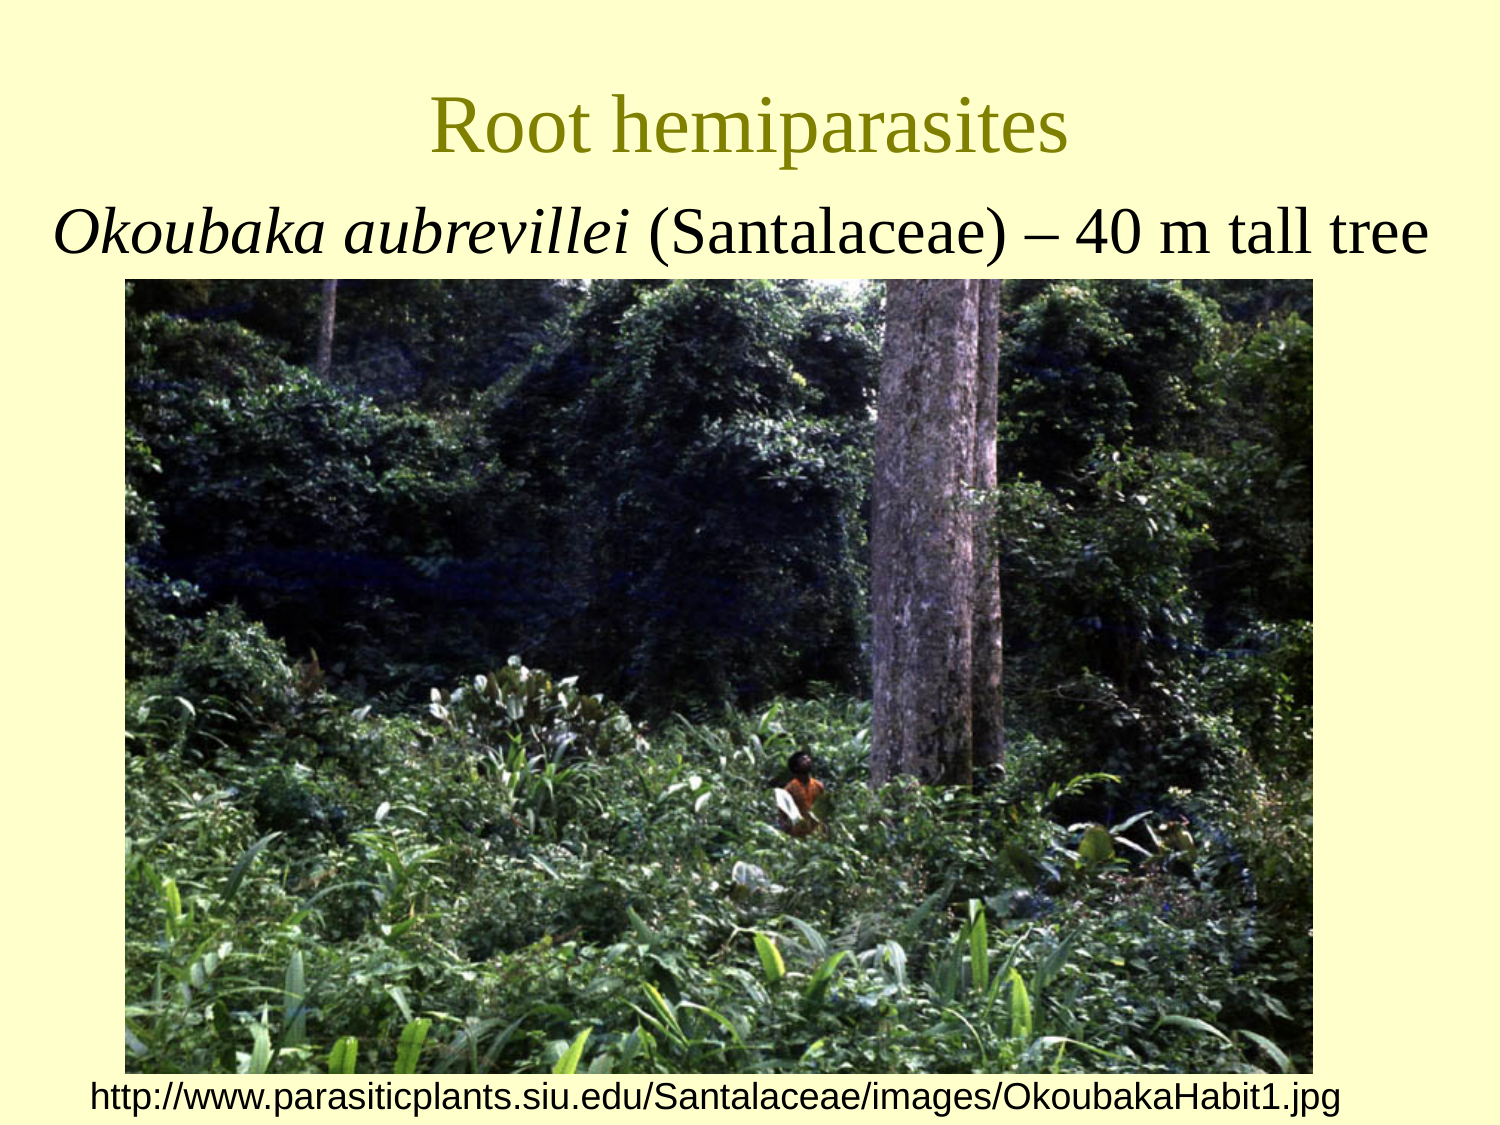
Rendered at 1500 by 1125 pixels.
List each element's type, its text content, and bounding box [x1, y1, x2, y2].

picture [124, 279, 1313, 1074]
text_box Okoubaka aubrevillei (Santalaceae) – 40 m tall tree [37, 179, 1463, 280]
text_box Root hemiparasites [112, 24, 1388, 179]
text_box http://www.parasiticplants.siu.edu/Santalaceae/images/OkoubakaHabit1.jpg [74, 1064, 1438, 1125]
